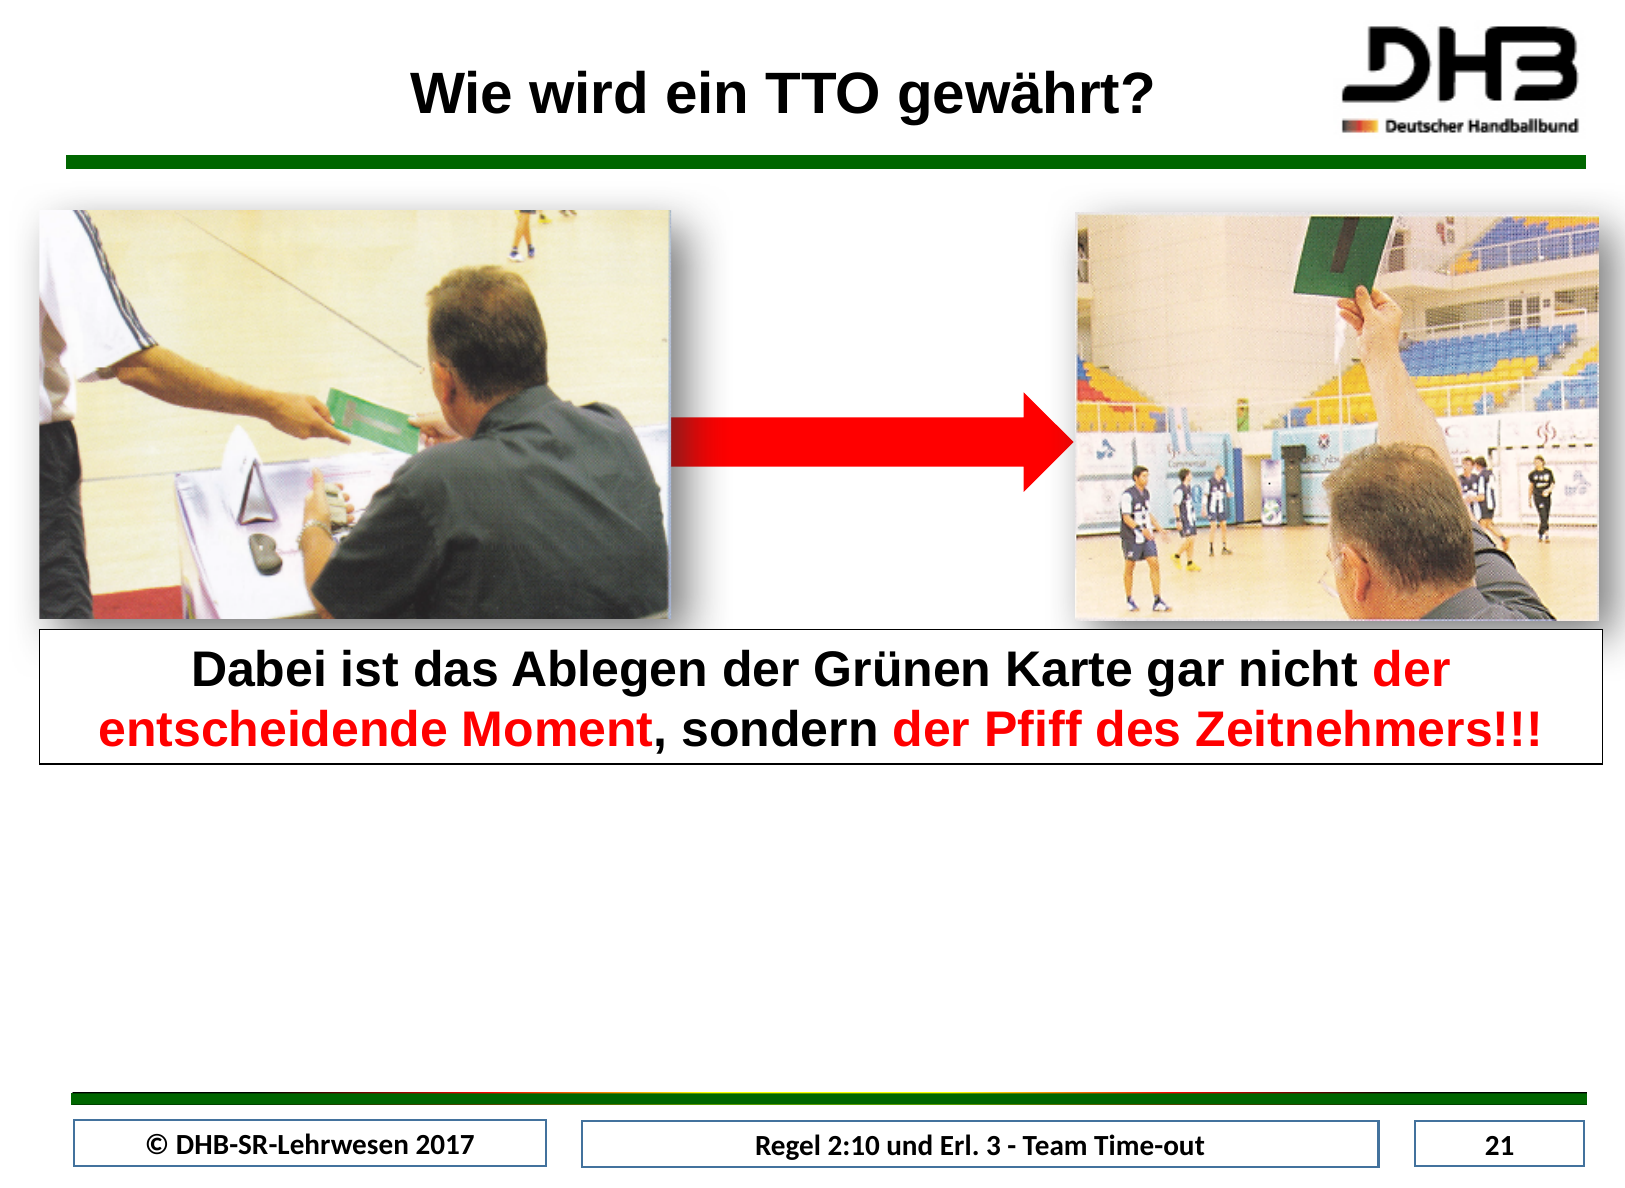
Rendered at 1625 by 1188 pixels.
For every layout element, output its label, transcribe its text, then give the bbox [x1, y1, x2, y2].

text_box Wie wird ein TTO gewährt? [352, 47, 1214, 133]
picture [1075, 212, 1599, 621]
text_box [721, 392, 1057, 492]
picture [39, 210, 672, 619]
picture [1321, 0, 1599, 142]
text_box Dabei ist das Ablegen der Grünen Karte gar nicht der entscheidende Moment, sondern der Pfiff des Zeitnehmers!!! [39, 629, 1603, 765]
